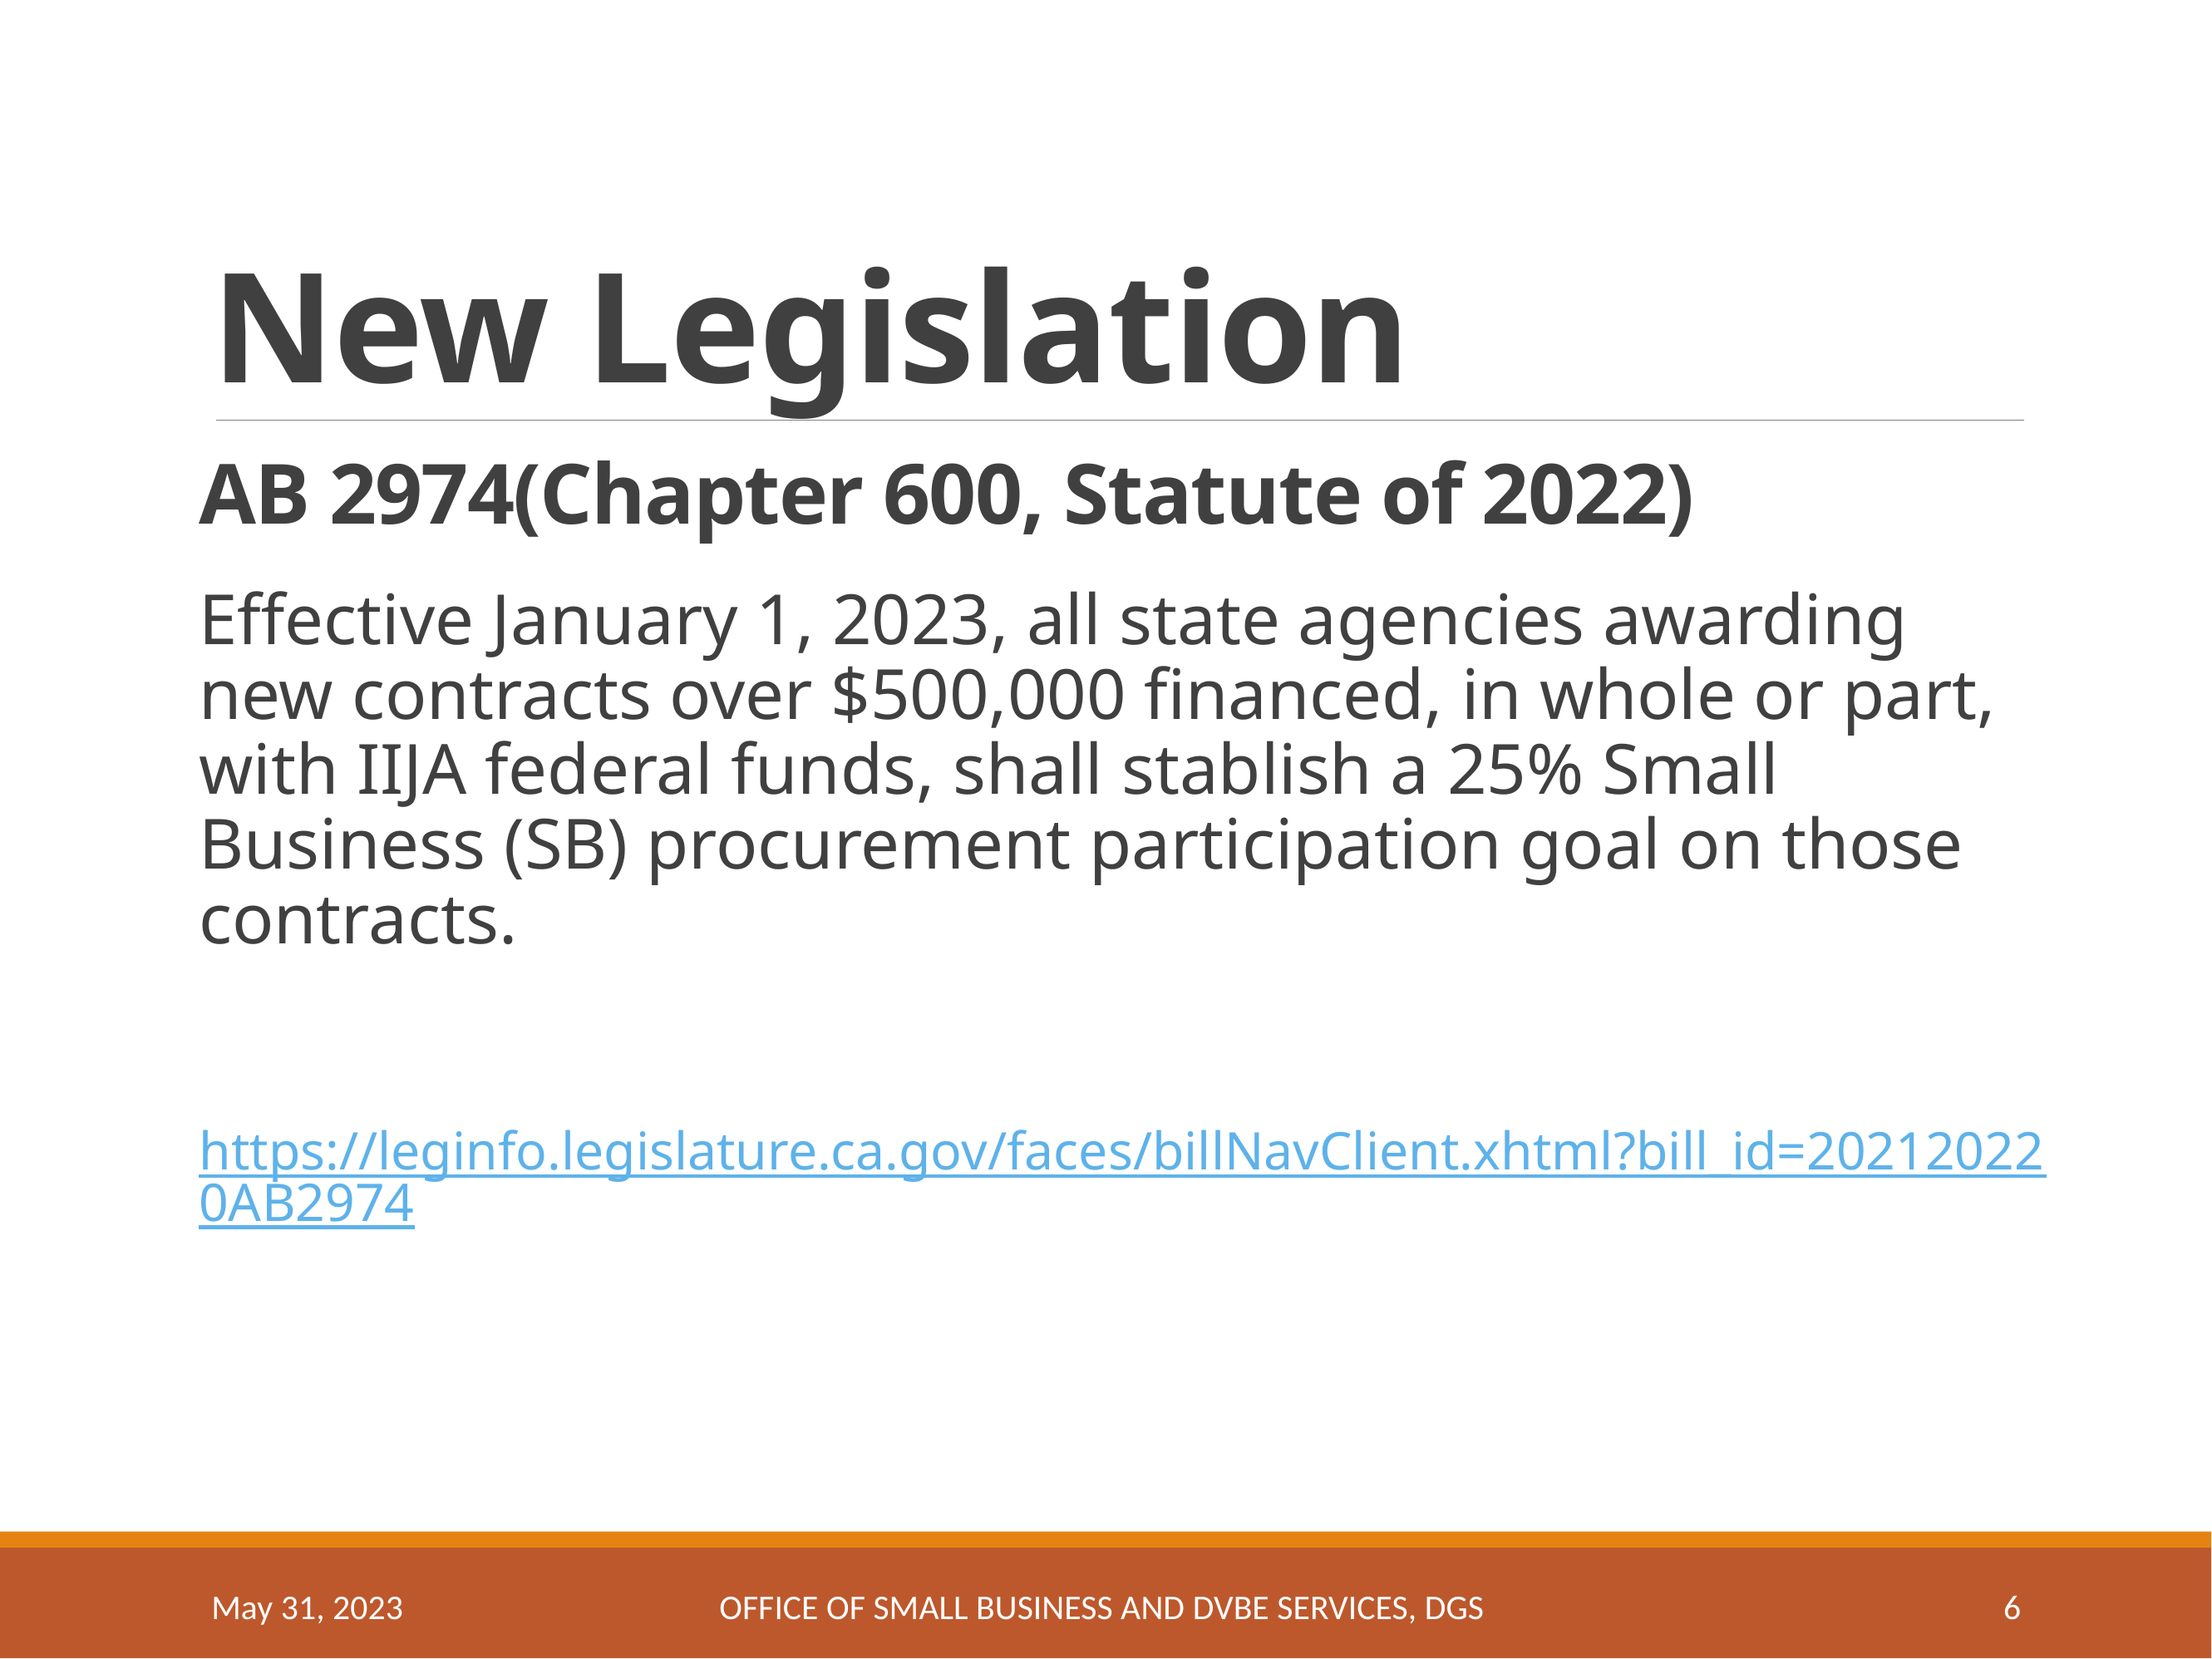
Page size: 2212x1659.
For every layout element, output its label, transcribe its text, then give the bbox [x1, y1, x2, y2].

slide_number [199, 1562, 648, 1651]
slide_number 6 [1796, 1562, 2034, 1651]
list AB 2974(Chapter 600, Statute of 2022) Effective January 1, 2023, all state agencies awarding new contracts over $500,000 financed, in whole or part, with IIJA federal funds, shall stablish a 25% Small Business (SB) procurement participation goal on those contracts. https://leginfo.legislature.ca.gov/faces/billNavClient.xhtml?bill_id=202120220AB2974 [199, 446, 2062, 1525]
footer OFFICE OF SMALL BUSINESS AND DVBE SERVICES, DGS [668, 1562, 1544, 1651]
title New Legislation [199, 69, 2023, 421]
